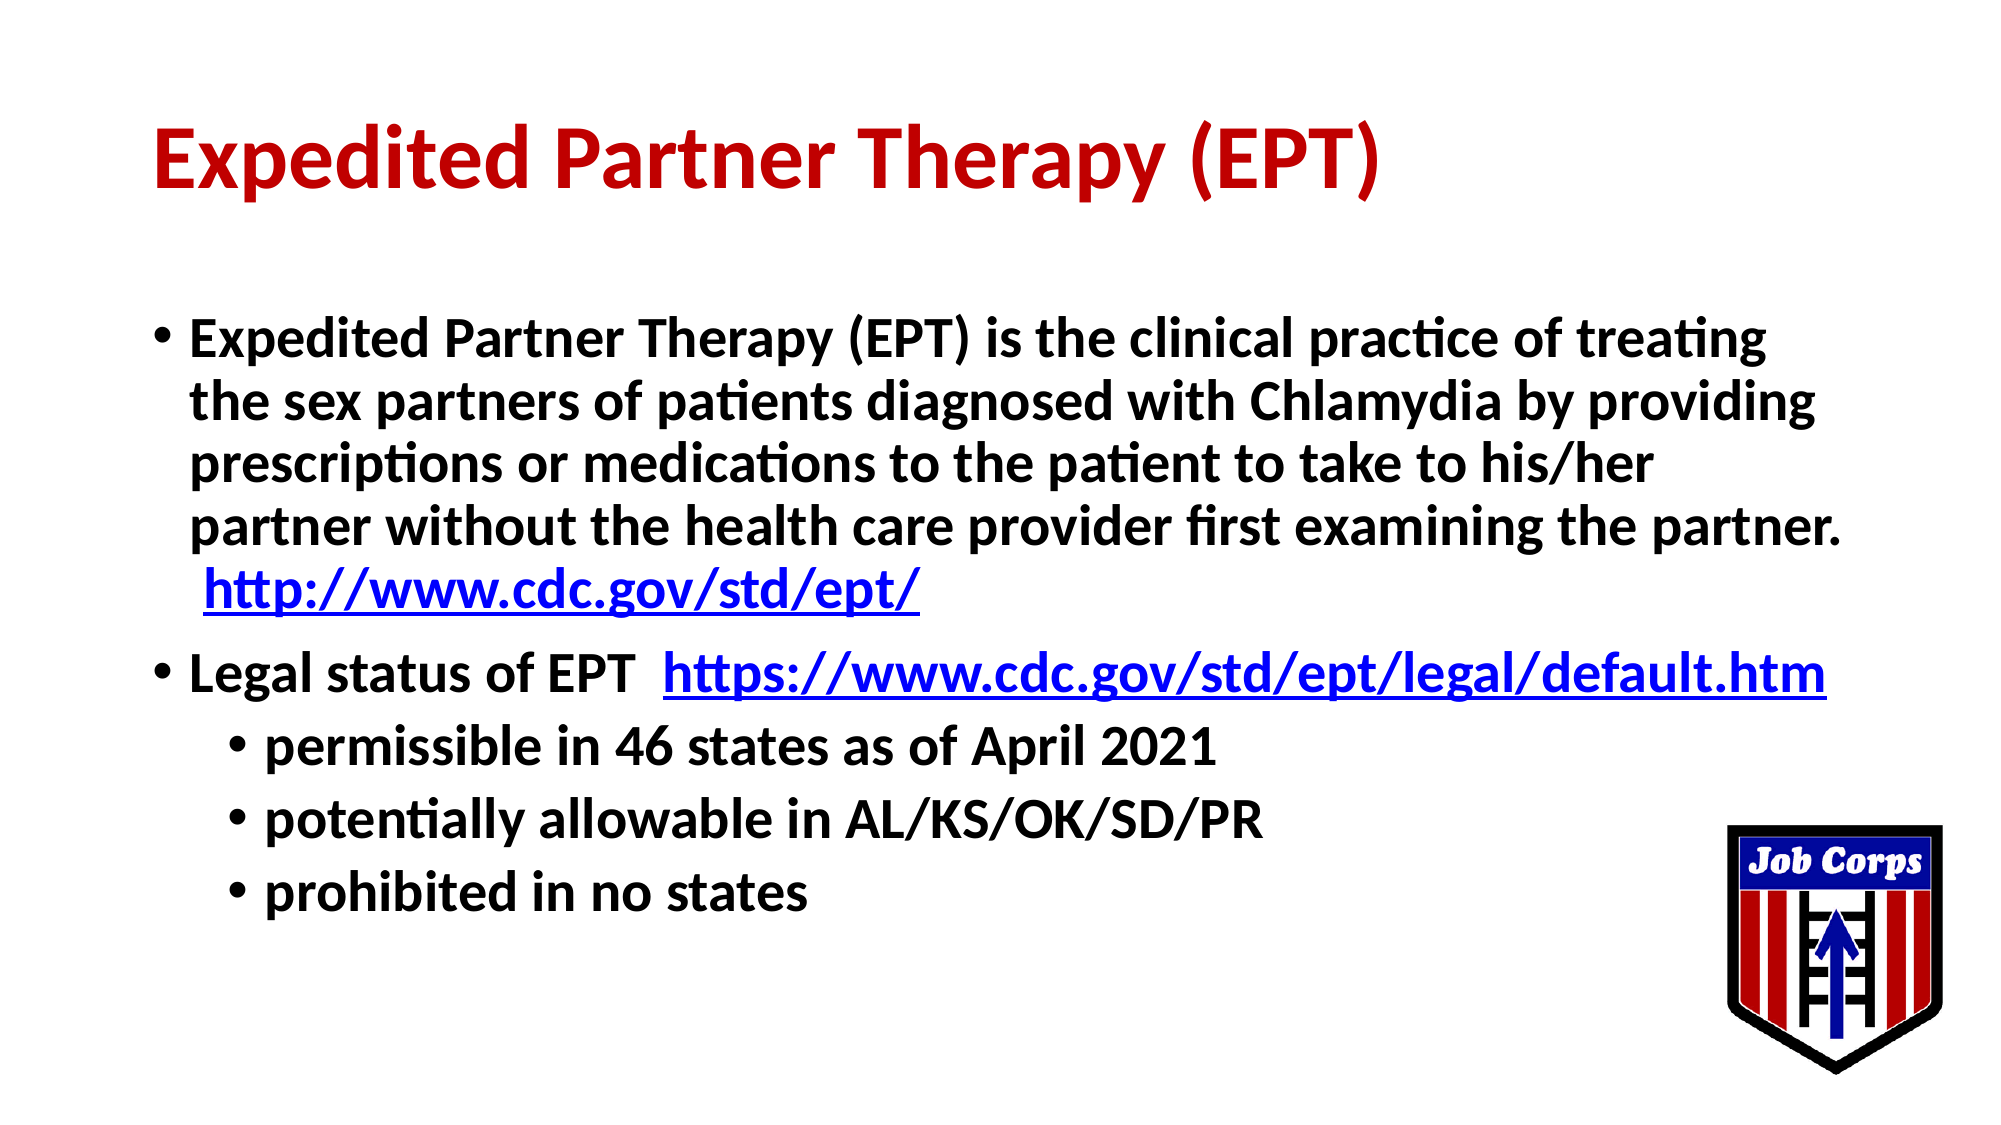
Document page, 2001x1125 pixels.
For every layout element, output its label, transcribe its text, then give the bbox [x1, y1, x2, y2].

picture [1676, 790, 1990, 1103]
list Expedited Partner Therapy (EPT) is the clinical practice of treating the sex partners of patients diagnosed with Chlamydia by providing prescriptions or medications to the patient to take to his/her partner without the health care provider first examining the partner. http://www.cdc.gov/std/ept/ Legal status of EPT https://www.cdc.gov/std/ept/legal/default.htm permissible in 46 states as of April 2021 potentially allowable in AL/KS/OK/SD/PR prohibited in no states [137, 299, 1863, 1014]
title Expedited Partner Therapy (EPT) [137, 65, 1713, 254]
